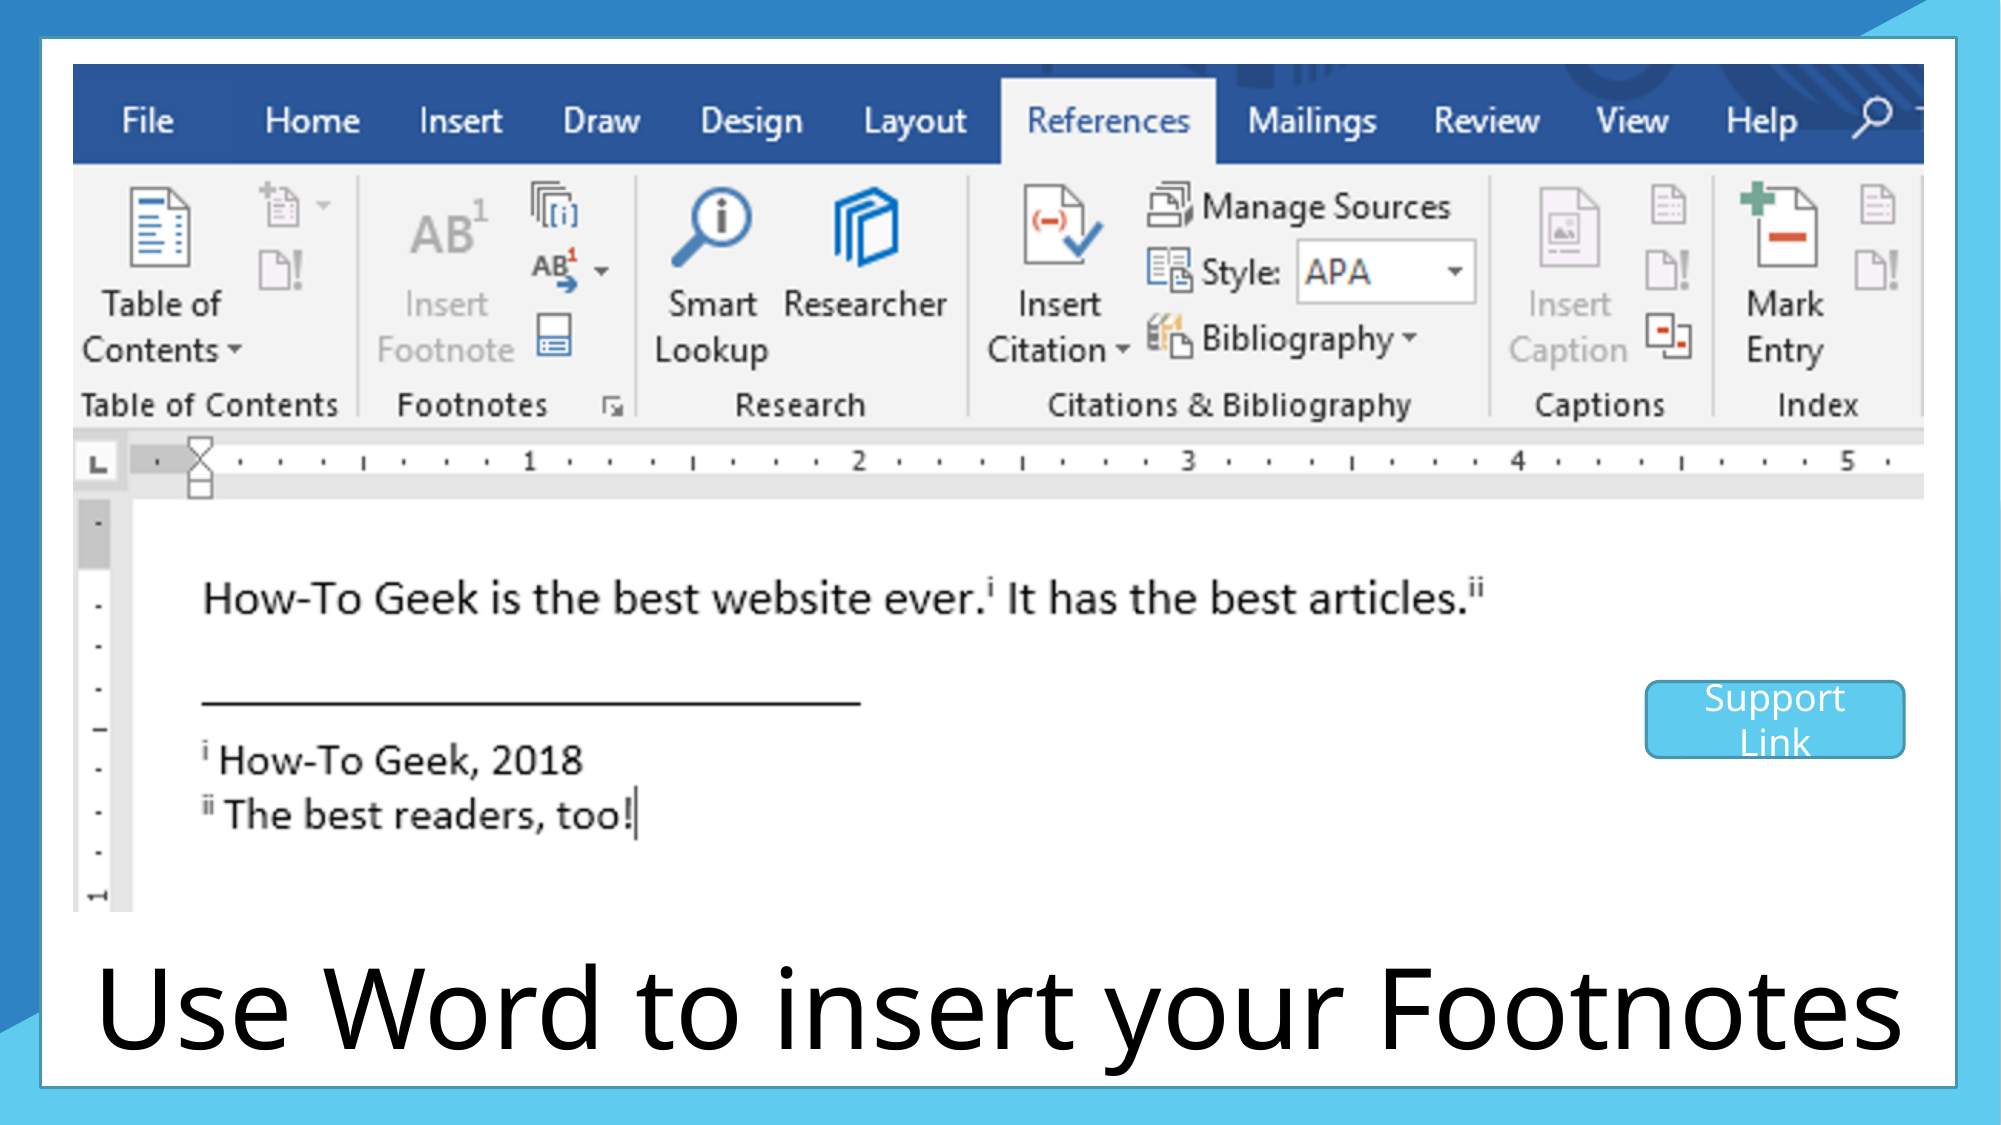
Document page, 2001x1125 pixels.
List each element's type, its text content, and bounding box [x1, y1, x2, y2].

picture [72, 63, 1924, 913]
text_box Use Word to insert your Footnotes [78, 929, 1922, 1080]
